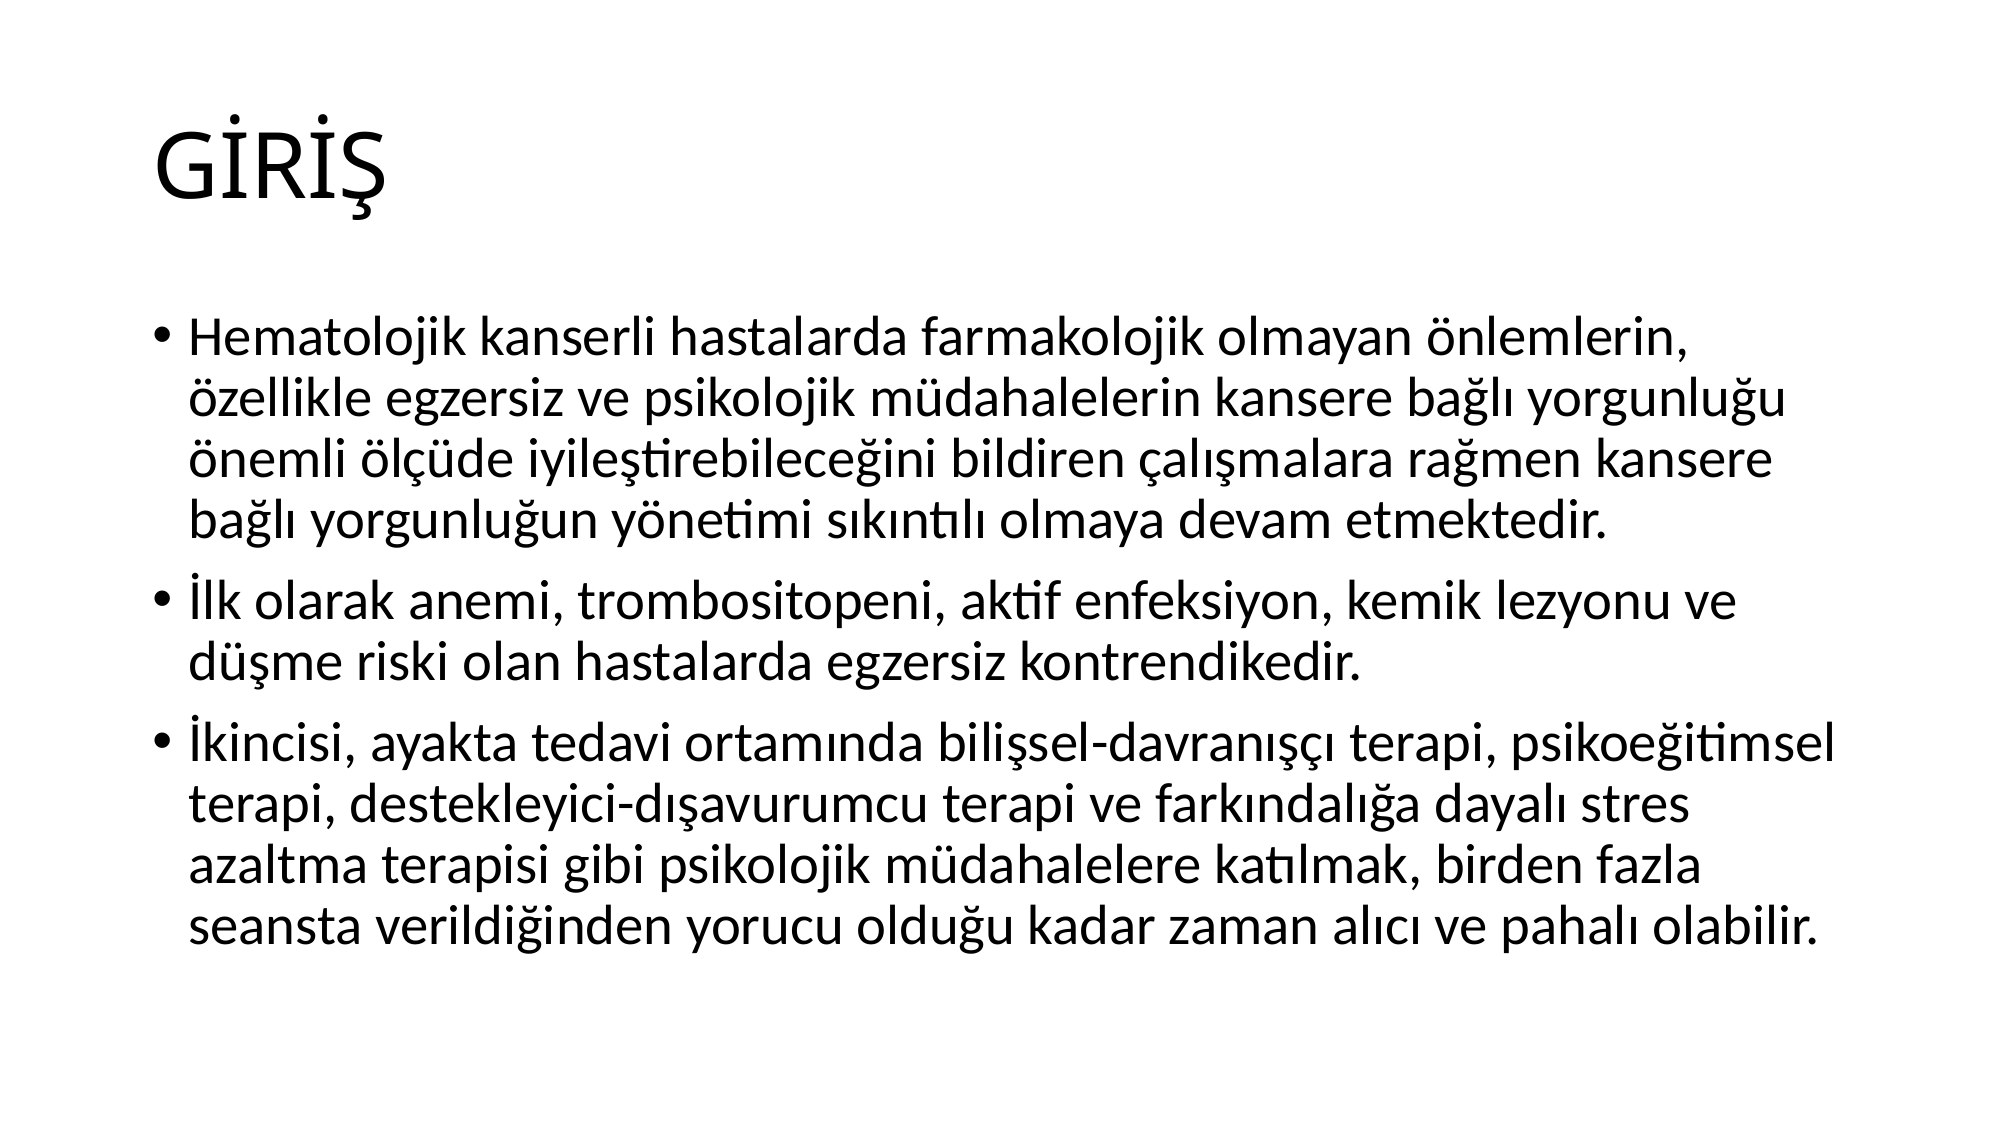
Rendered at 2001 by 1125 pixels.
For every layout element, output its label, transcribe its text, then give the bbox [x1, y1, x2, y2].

list Hematolojik kanserli hastalarda farmakolojik olmayan önlemlerin, özellikle egzersiz ve psikolojik müdahalelerin kansere bağlı yorgunluğu önemli ölçüde iyileştirebileceğini bildiren çalışmalara rağmen kansere bağlı yorgunluğun yönetimi sıkıntılı olmaya devam etmektedir. İlk olarak anemi, trombositopeni, aktif enfeksiyon, kemik lezyonu ve düşme riski olan hastalarda egzersiz kontrendikedir. İkincisi, ayakta tedavi ortamında bilişsel-davranışçı terapi, psikoeğitimsel terapi, destekleyici-dışavurumcu terapi ve farkındalığa dayalı stres azaltma terapisi gibi psikolojik müdahalelere katılmak, birden fazla seansta verildiğinden yorucu olduğu kadar zaman alıcı ve pahalı olabilir. [137, 299, 1863, 1014]
title GİRİŞ [137, 59, 1863, 278]
